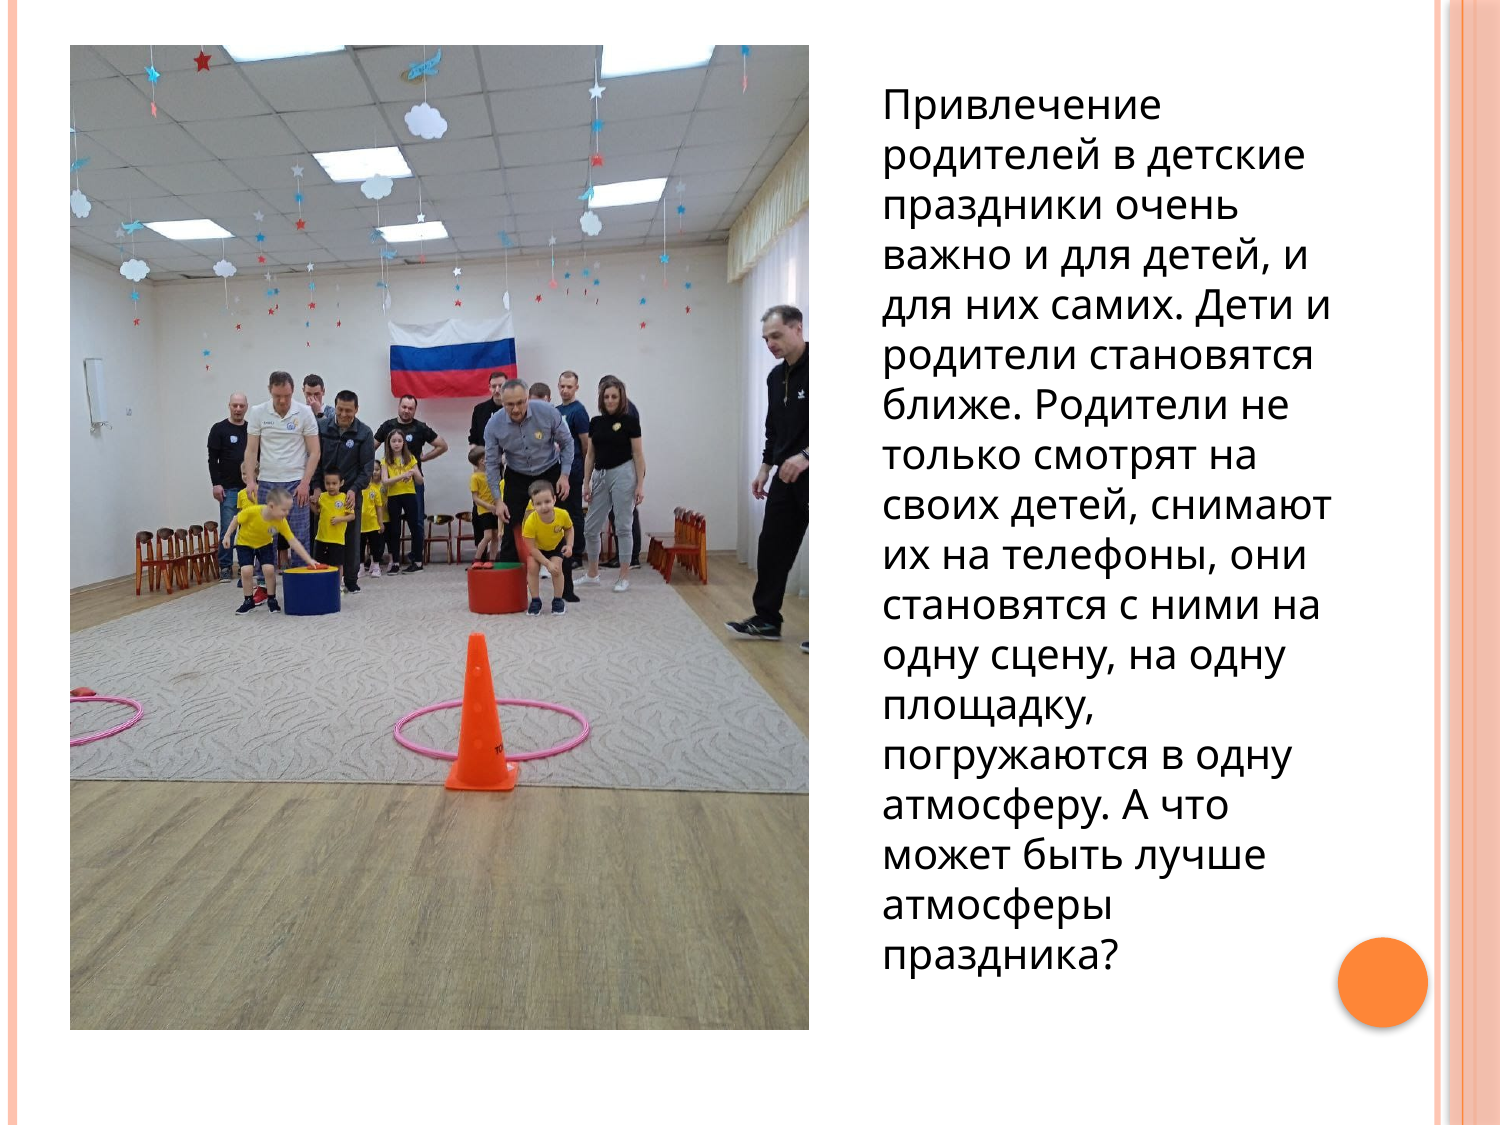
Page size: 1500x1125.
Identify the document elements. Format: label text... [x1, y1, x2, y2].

picture [69, 45, 810, 1031]
text_box Привлечение родителей в детские праздники очень важно и для детей, и для них самих. Дети и родители становятся ближе. Родители не только смотрят на своих детей, снимают их на телефоны, они становятся с ними на одну сцену, на одну площадку, погружаются в одну атмосферу. А что может быть лучше атмосферы праздника? [867, 70, 1348, 986]
